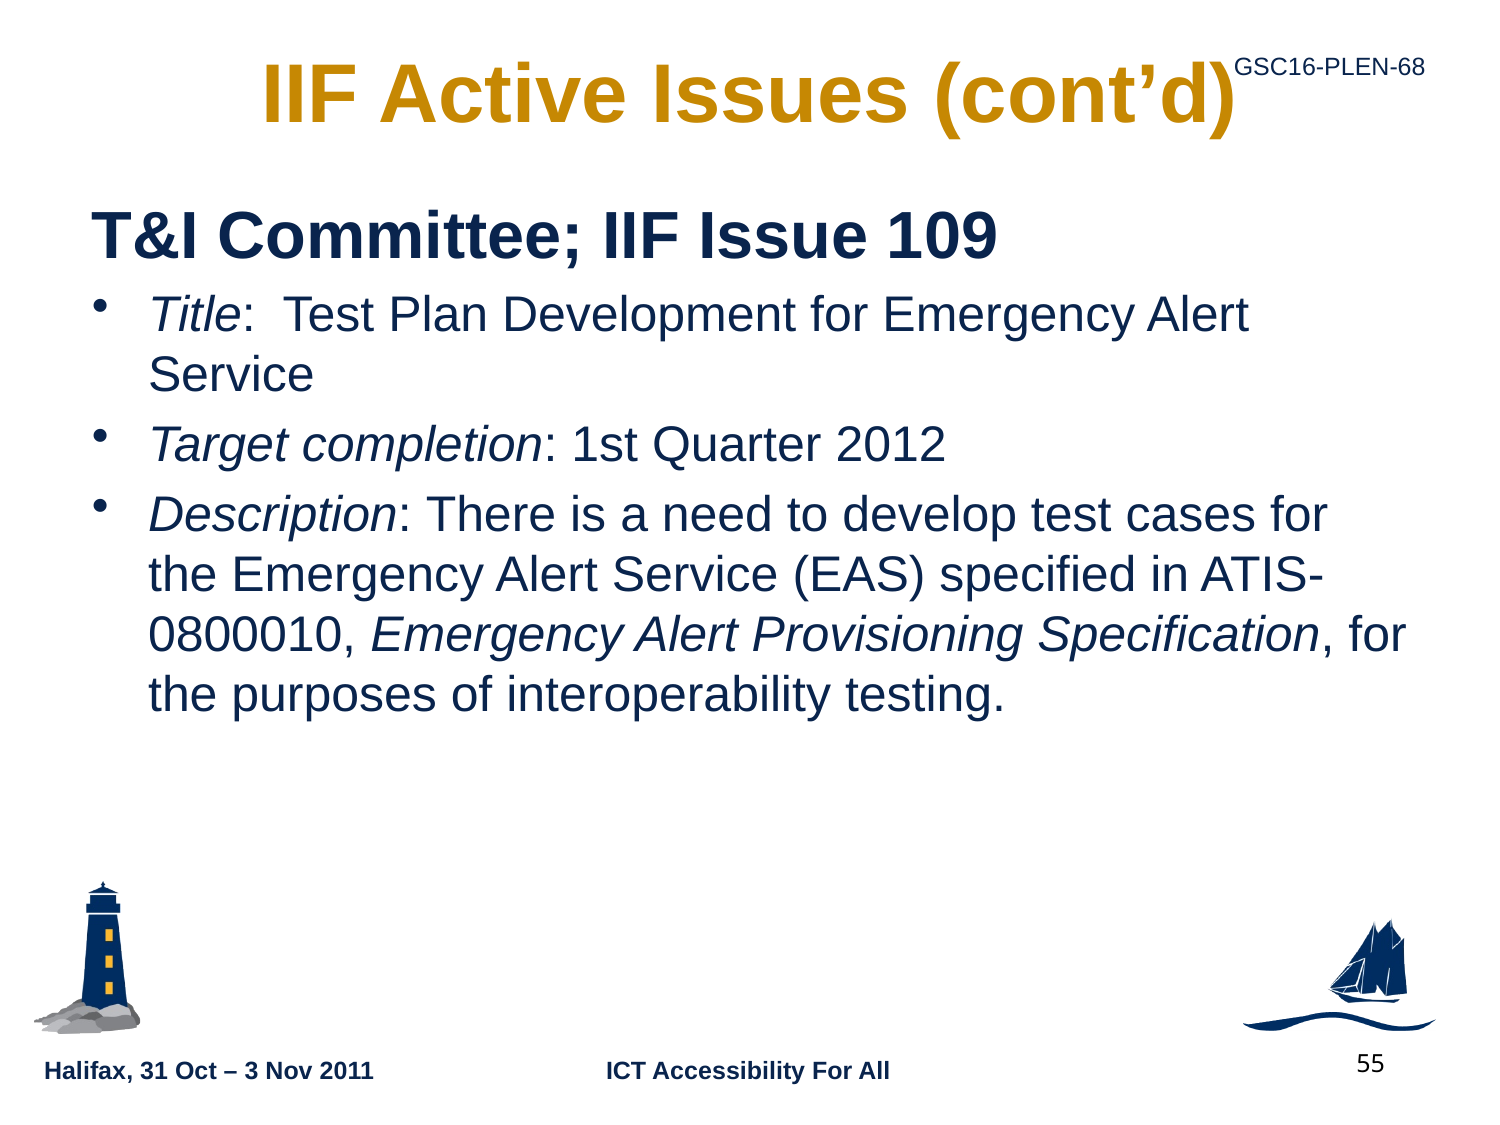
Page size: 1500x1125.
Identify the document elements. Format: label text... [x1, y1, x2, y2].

picture [1327, 916, 1407, 1004]
picture [34, 881, 143, 1034]
list T&I Committee; IIF Issue 109 Title: Test Plan Development for Emergency Alert Service Target completion: 1st Quarter 2012 Description: There is a need to develop test cases for the Emergency Alert Service (EAS) specified in ATIS-0800010, Emergency Alert Provisioning Specification, for the purposes of interoperability testing. [76, 184, 1427, 838]
title IIF Active Issues (cont’d) [0, 0, 1500, 183]
picture [1243, 1012, 1436, 1031]
slide_number 55 [1050, 1039, 1400, 1118]
